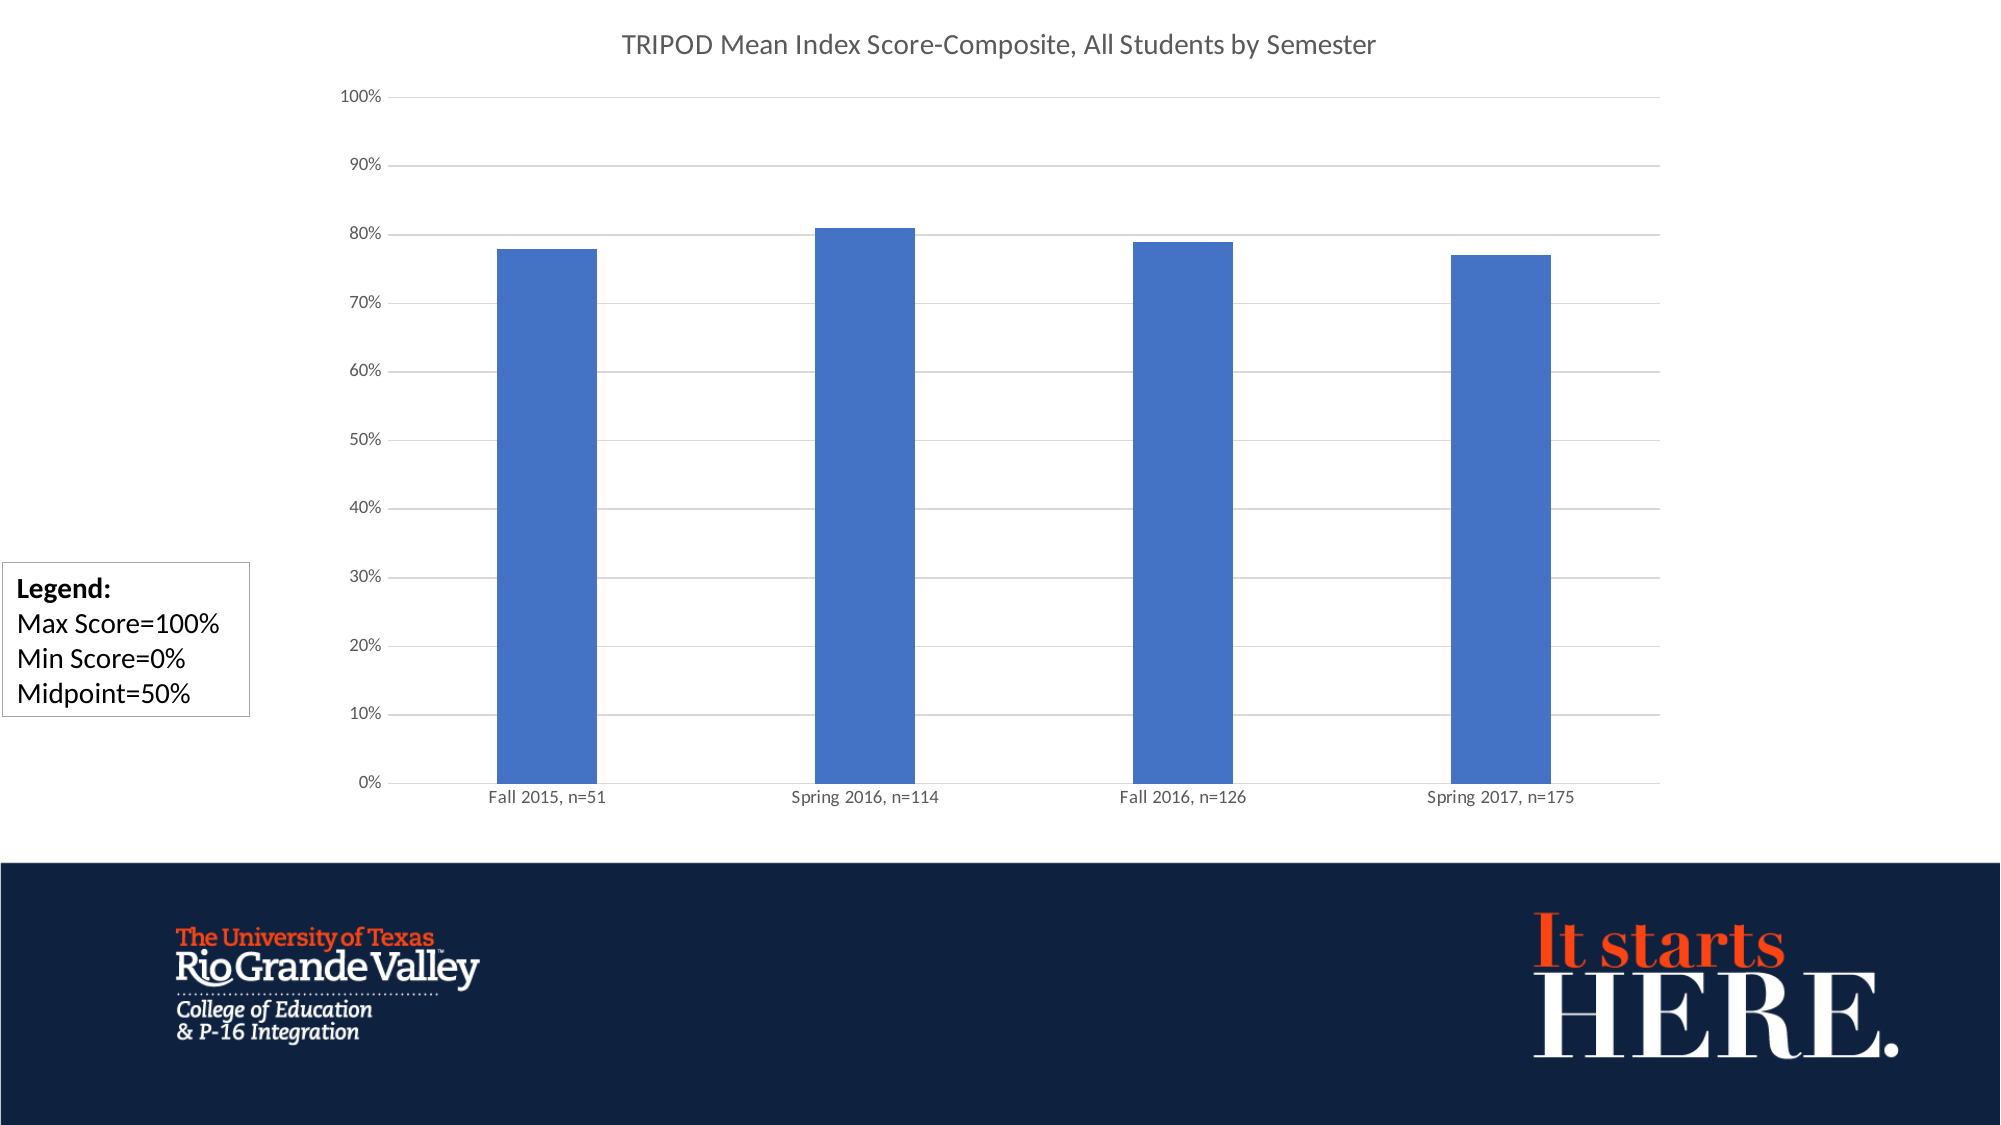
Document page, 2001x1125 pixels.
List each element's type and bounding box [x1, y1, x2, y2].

picture [0, 0, 2000, 1125]
chart [312, 0, 1688, 825]
